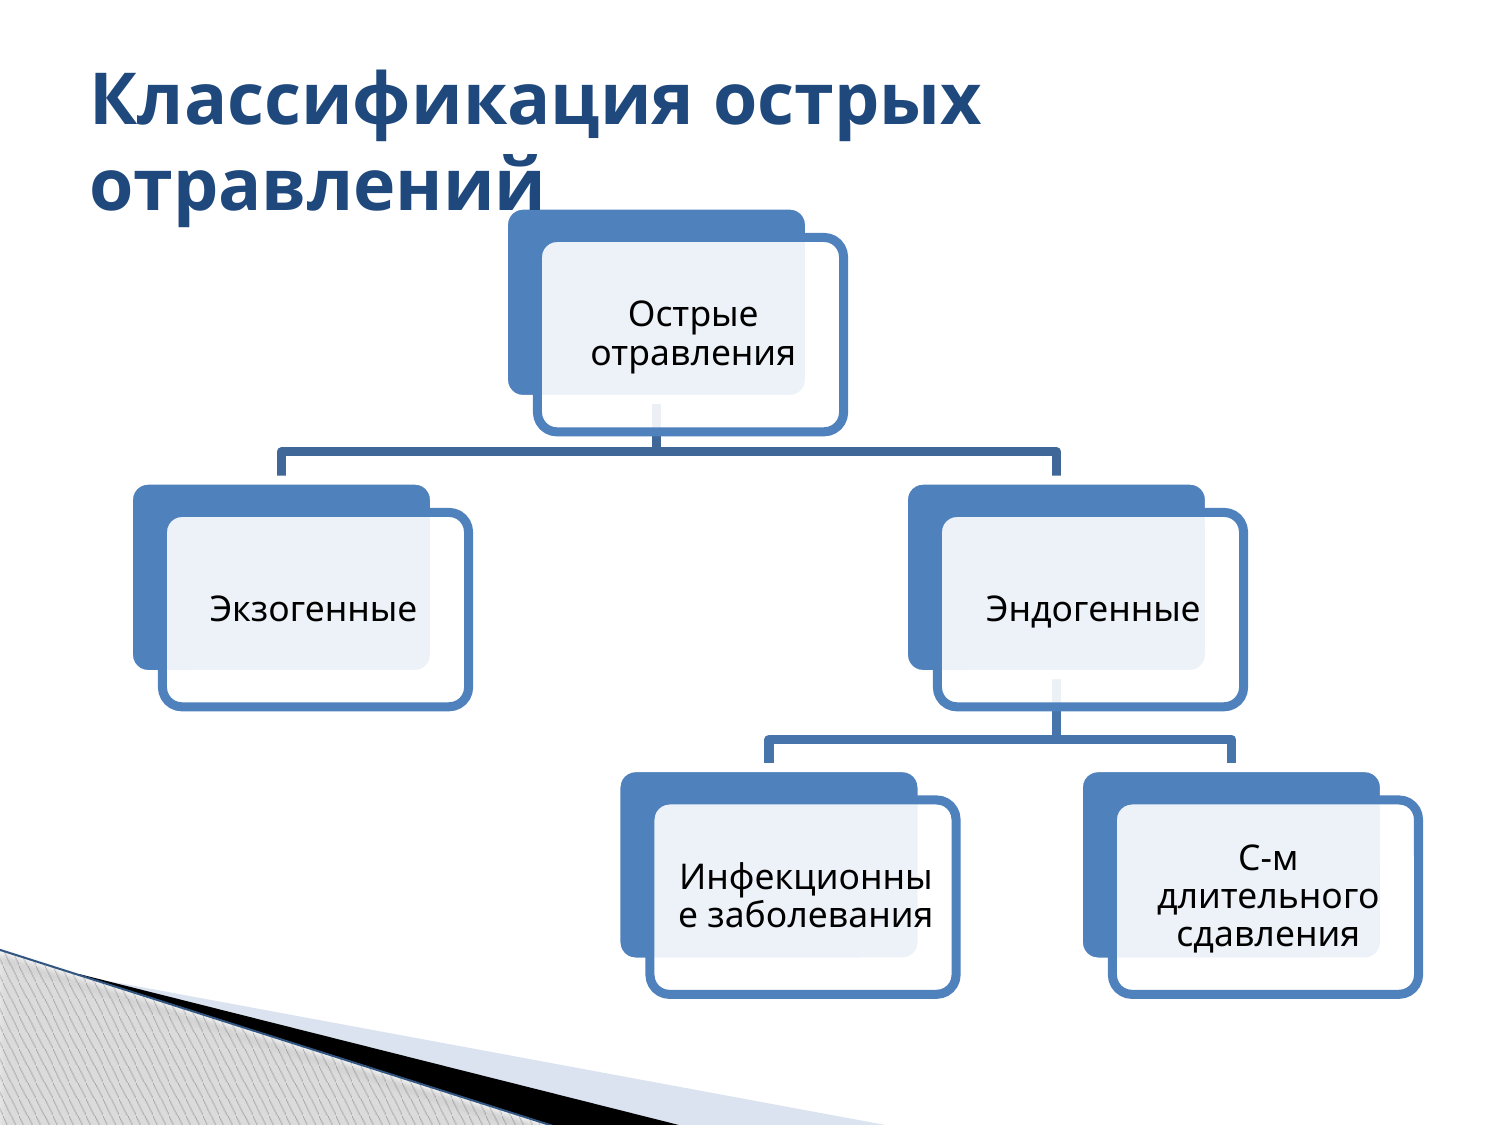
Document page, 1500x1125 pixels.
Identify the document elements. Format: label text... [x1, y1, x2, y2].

title Классификация острых отравлений [75, 45, 1425, 210]
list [74, 210, 1426, 1006]
